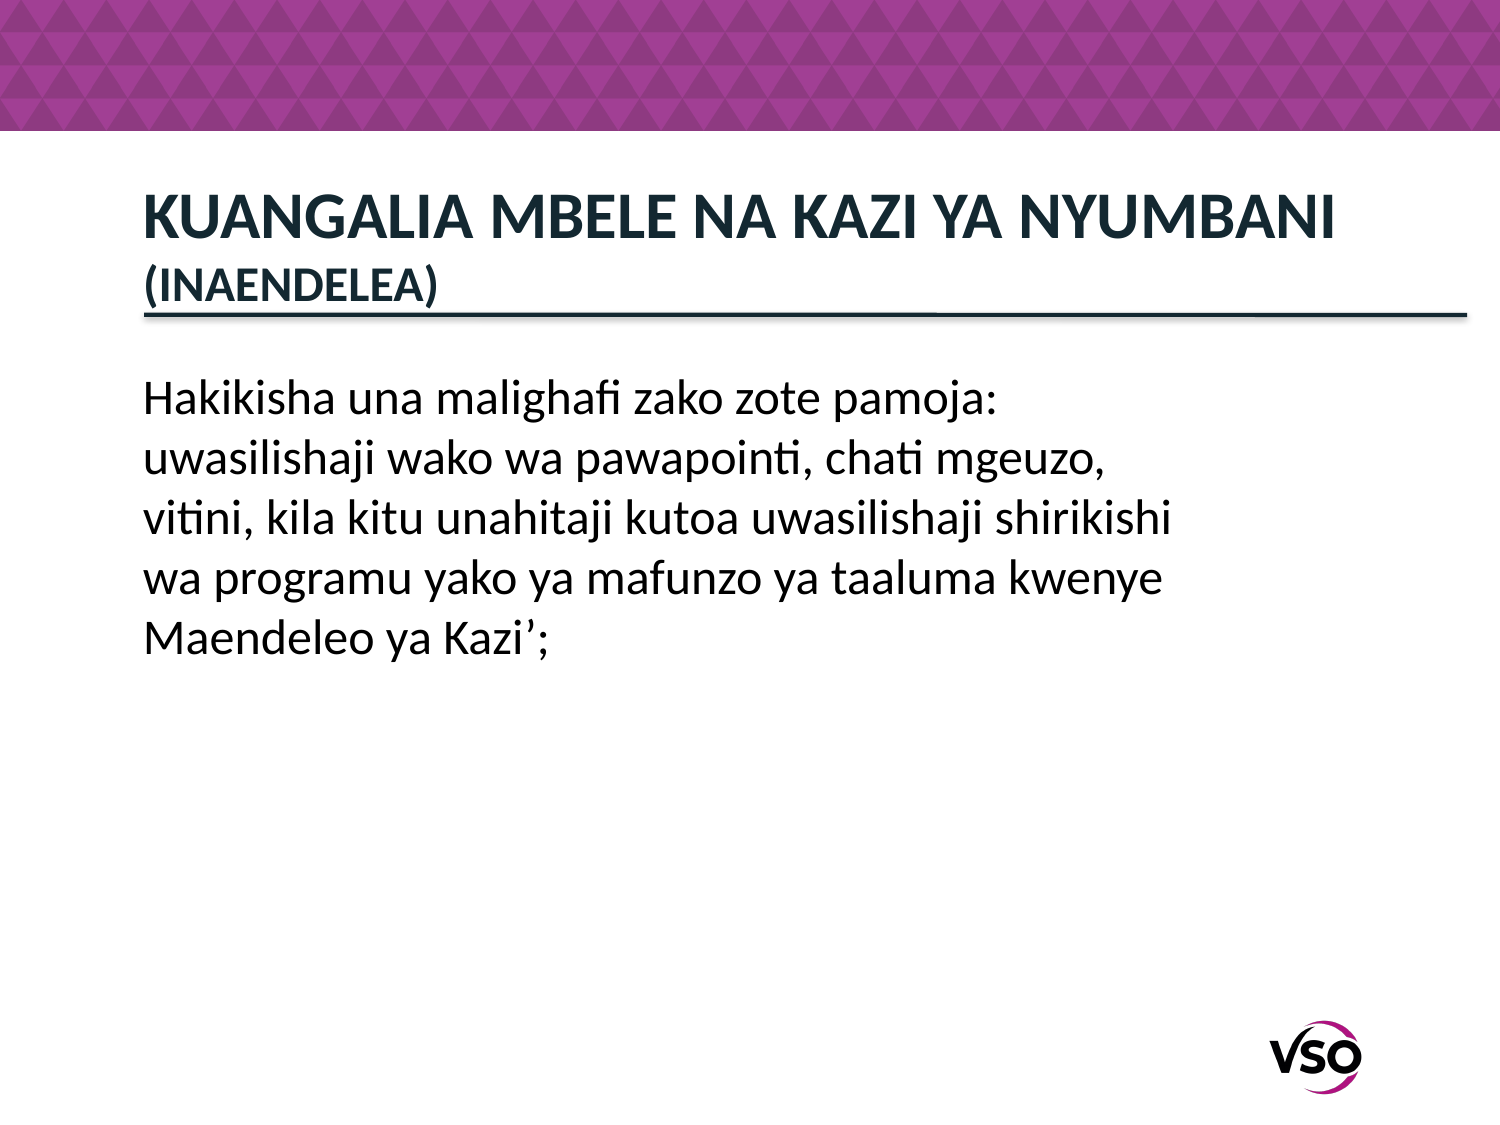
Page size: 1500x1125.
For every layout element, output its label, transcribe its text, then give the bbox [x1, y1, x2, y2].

title Kuangalia mbele na kazi ya nyumbani (inaendelea) [128, 169, 1395, 315]
text_box Hakikisha una malighafi zako zote pamoja: uwasilishaji wako wa pawapointi, chati mgeuzo, vitini, kila kitu unahitaji kutoa uwasilishaji shirikishi wa programu yako ya mafunzo ya taaluma kwenye Maendeleo ya Kazi’; [128, 356, 1222, 672]
picture [1252, 1007, 1380, 1106]
picture [0, 0, 1500, 131]
